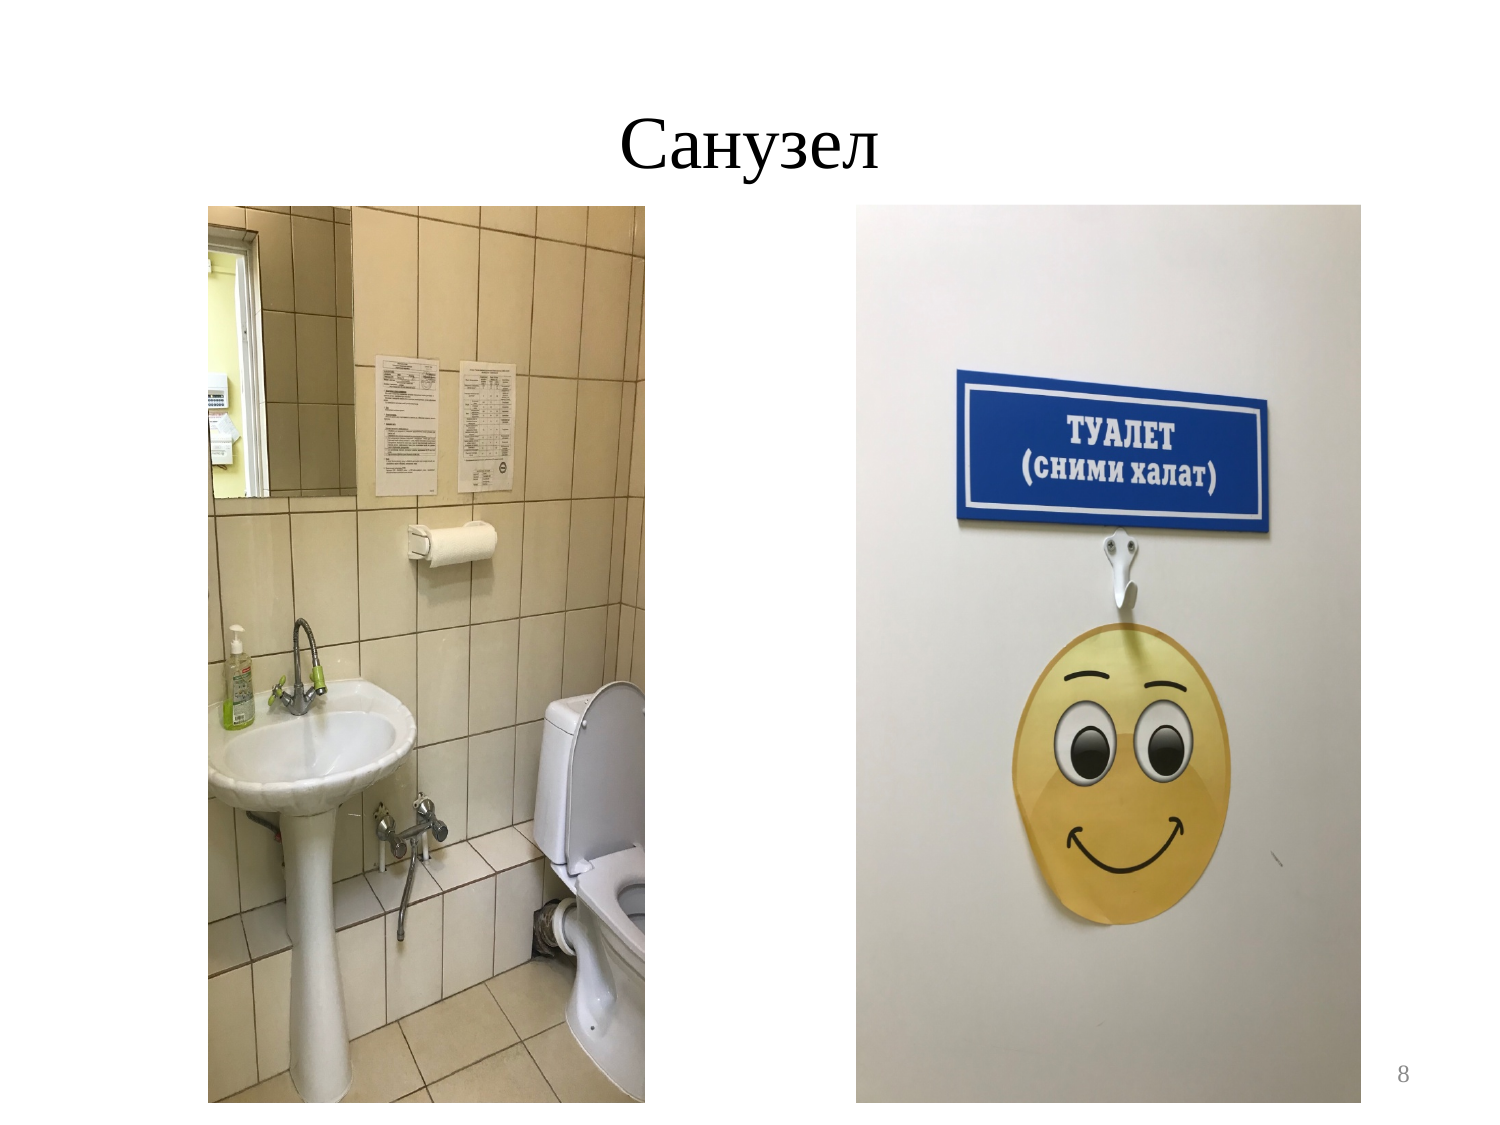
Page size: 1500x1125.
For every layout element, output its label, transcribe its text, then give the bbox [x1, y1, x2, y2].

title Санузел [75, 45, 1425, 233]
slide_number 8 [1361, 1042, 1425, 1103]
picture [658, 206, 1500, 1103]
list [208, 206, 645, 1103]
